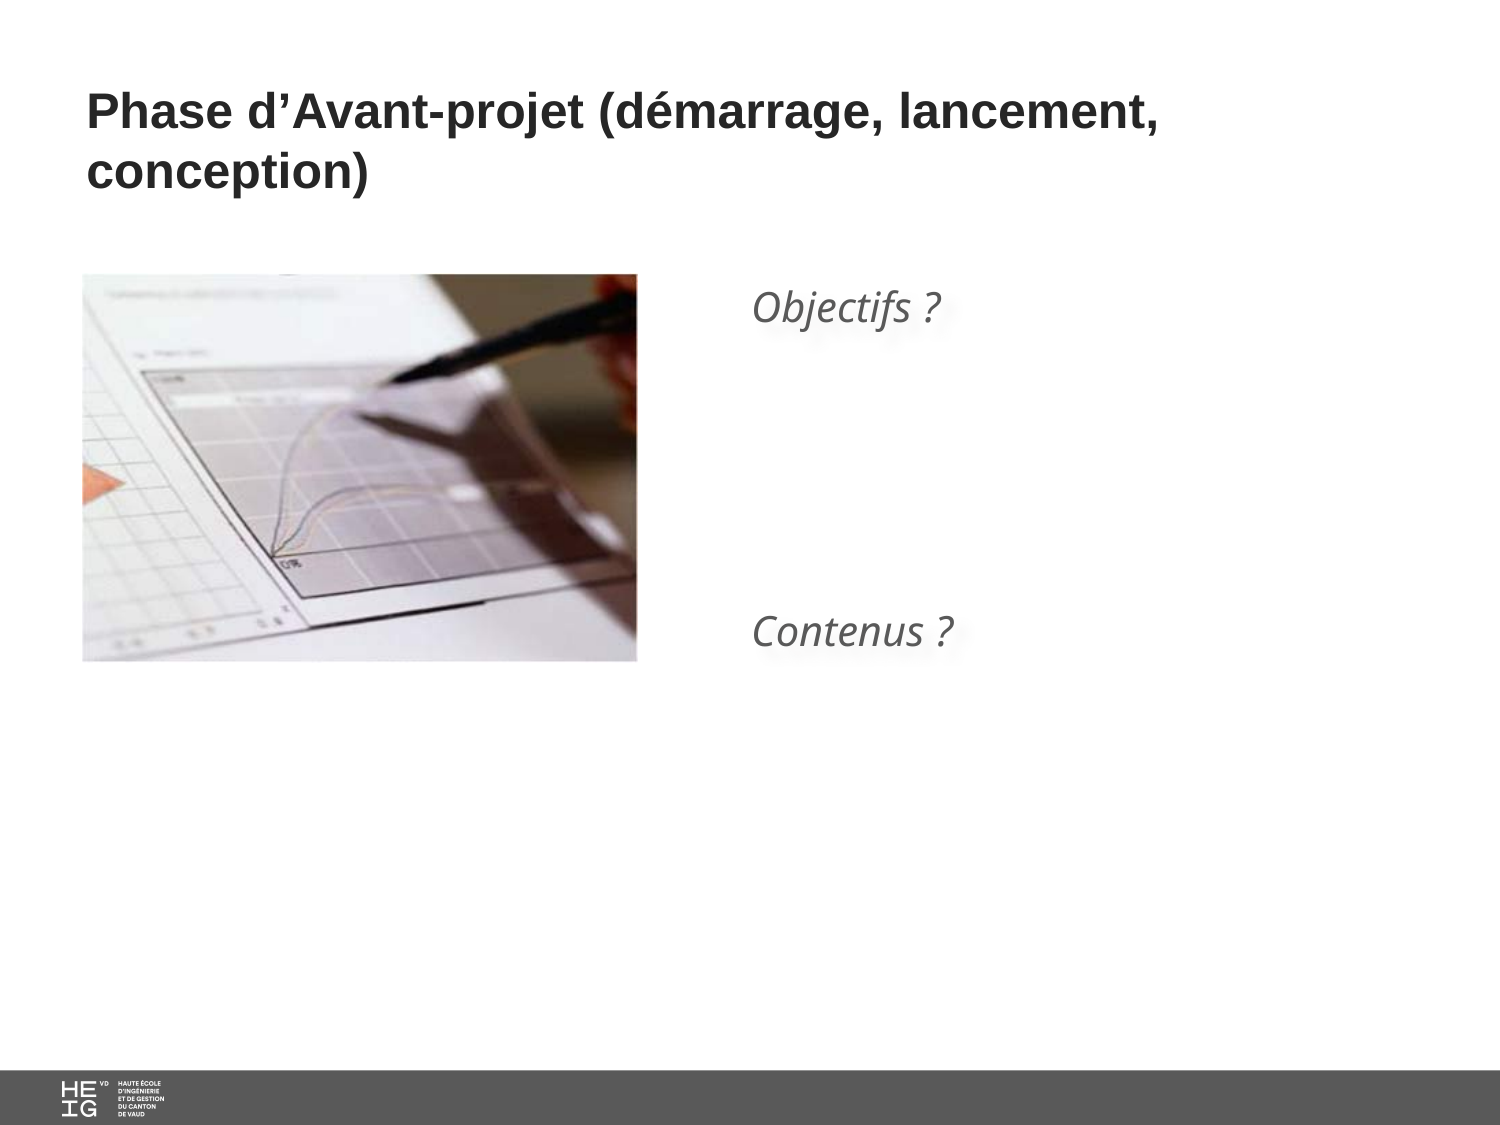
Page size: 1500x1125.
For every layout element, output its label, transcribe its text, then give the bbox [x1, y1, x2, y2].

text_box Objectifs ? [736, 273, 1289, 339]
title Phase d’Avant-projet (démarrage, lancement, conception) [71, 96, 1342, 181]
picture [62, 1080, 164, 1117]
picture [82, 273, 638, 664]
text_box Contenus ? [736, 597, 1289, 663]
